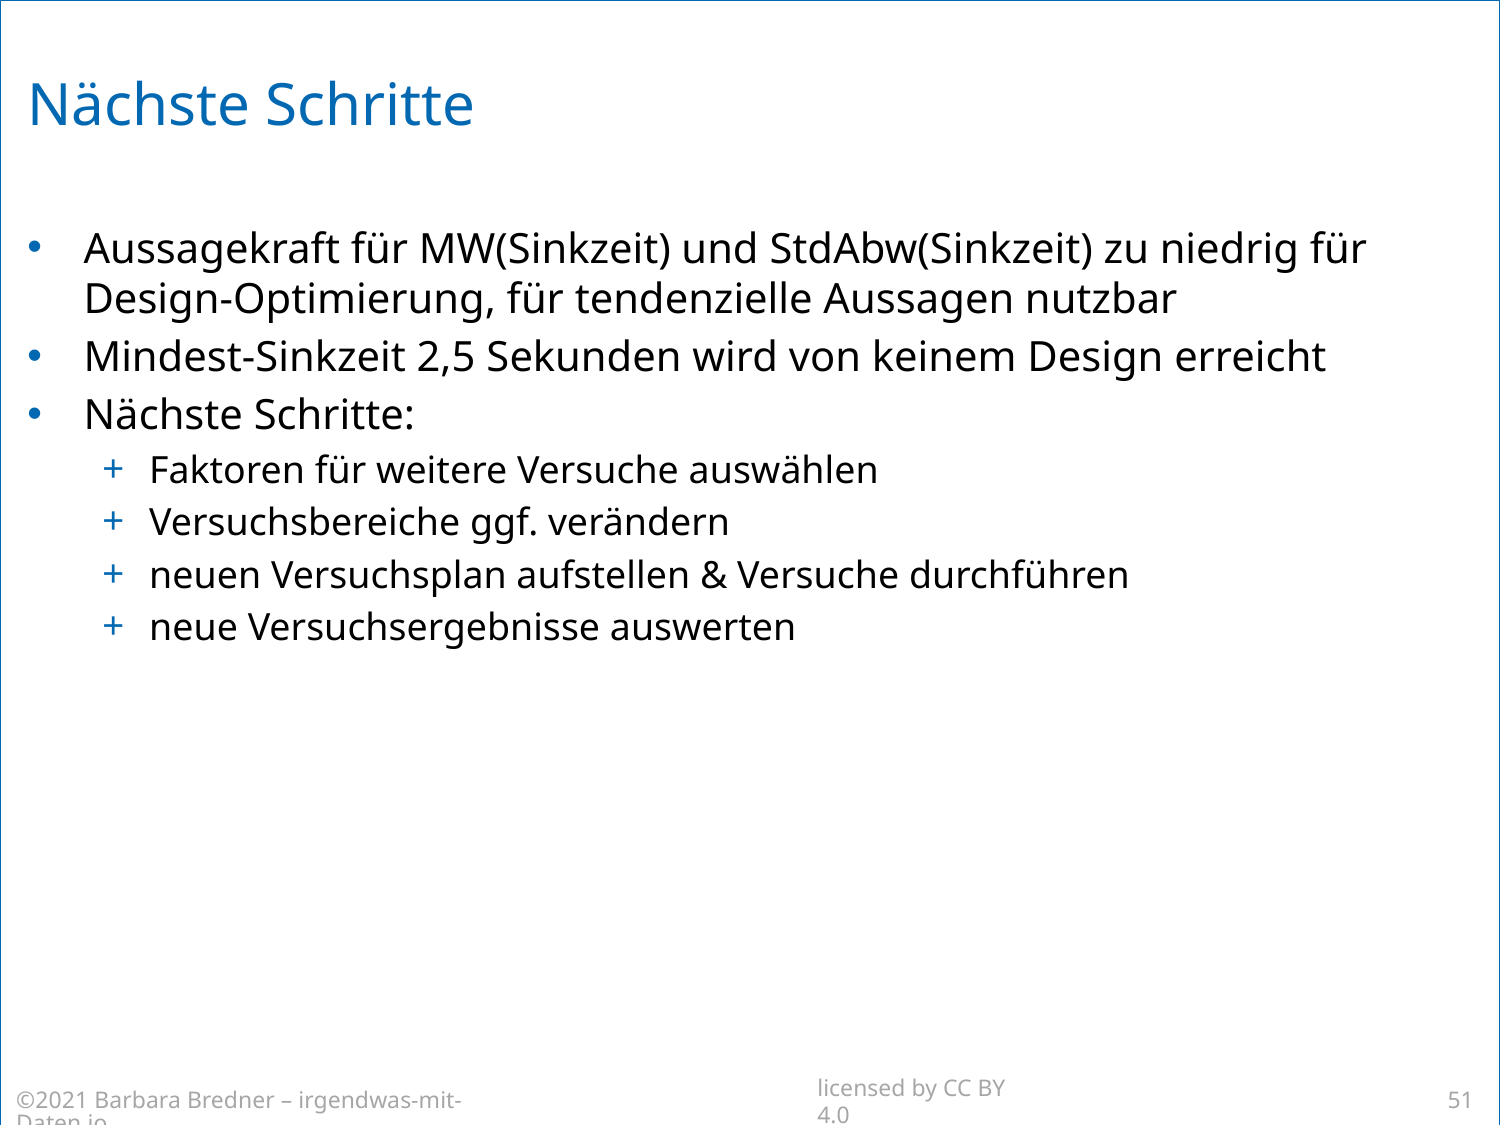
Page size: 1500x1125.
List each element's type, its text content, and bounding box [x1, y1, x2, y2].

list Aussagekraft für MW(Sinkzeit) und StdAbw(Sinkzeit) zu niedrig für Design-Optimierung, für tendenzielle Aussagen nutzbar Mindest-Sinkzeit 2,5 Sekunden wird von keinem Design erreicht Nächste Schritte: Faktoren für weitere Versuche auswählen Versuchsbereiche ggf. verändern neuen Versuchsplan aufstellen & Versuche durchführen neue Versuchsergebnisse auswerten [12, 214, 1489, 1065]
title Nächste Schritte [12, 13, 1489, 191]
slide_number 51 [1417, 1079, 1489, 1123]
footer ©2021 Barbara Bredner – irgendwas-mit-Daten.io [1, 1079, 483, 1123]
slide_number licensed by CC BY 4.0 [802, 1079, 1036, 1123]
